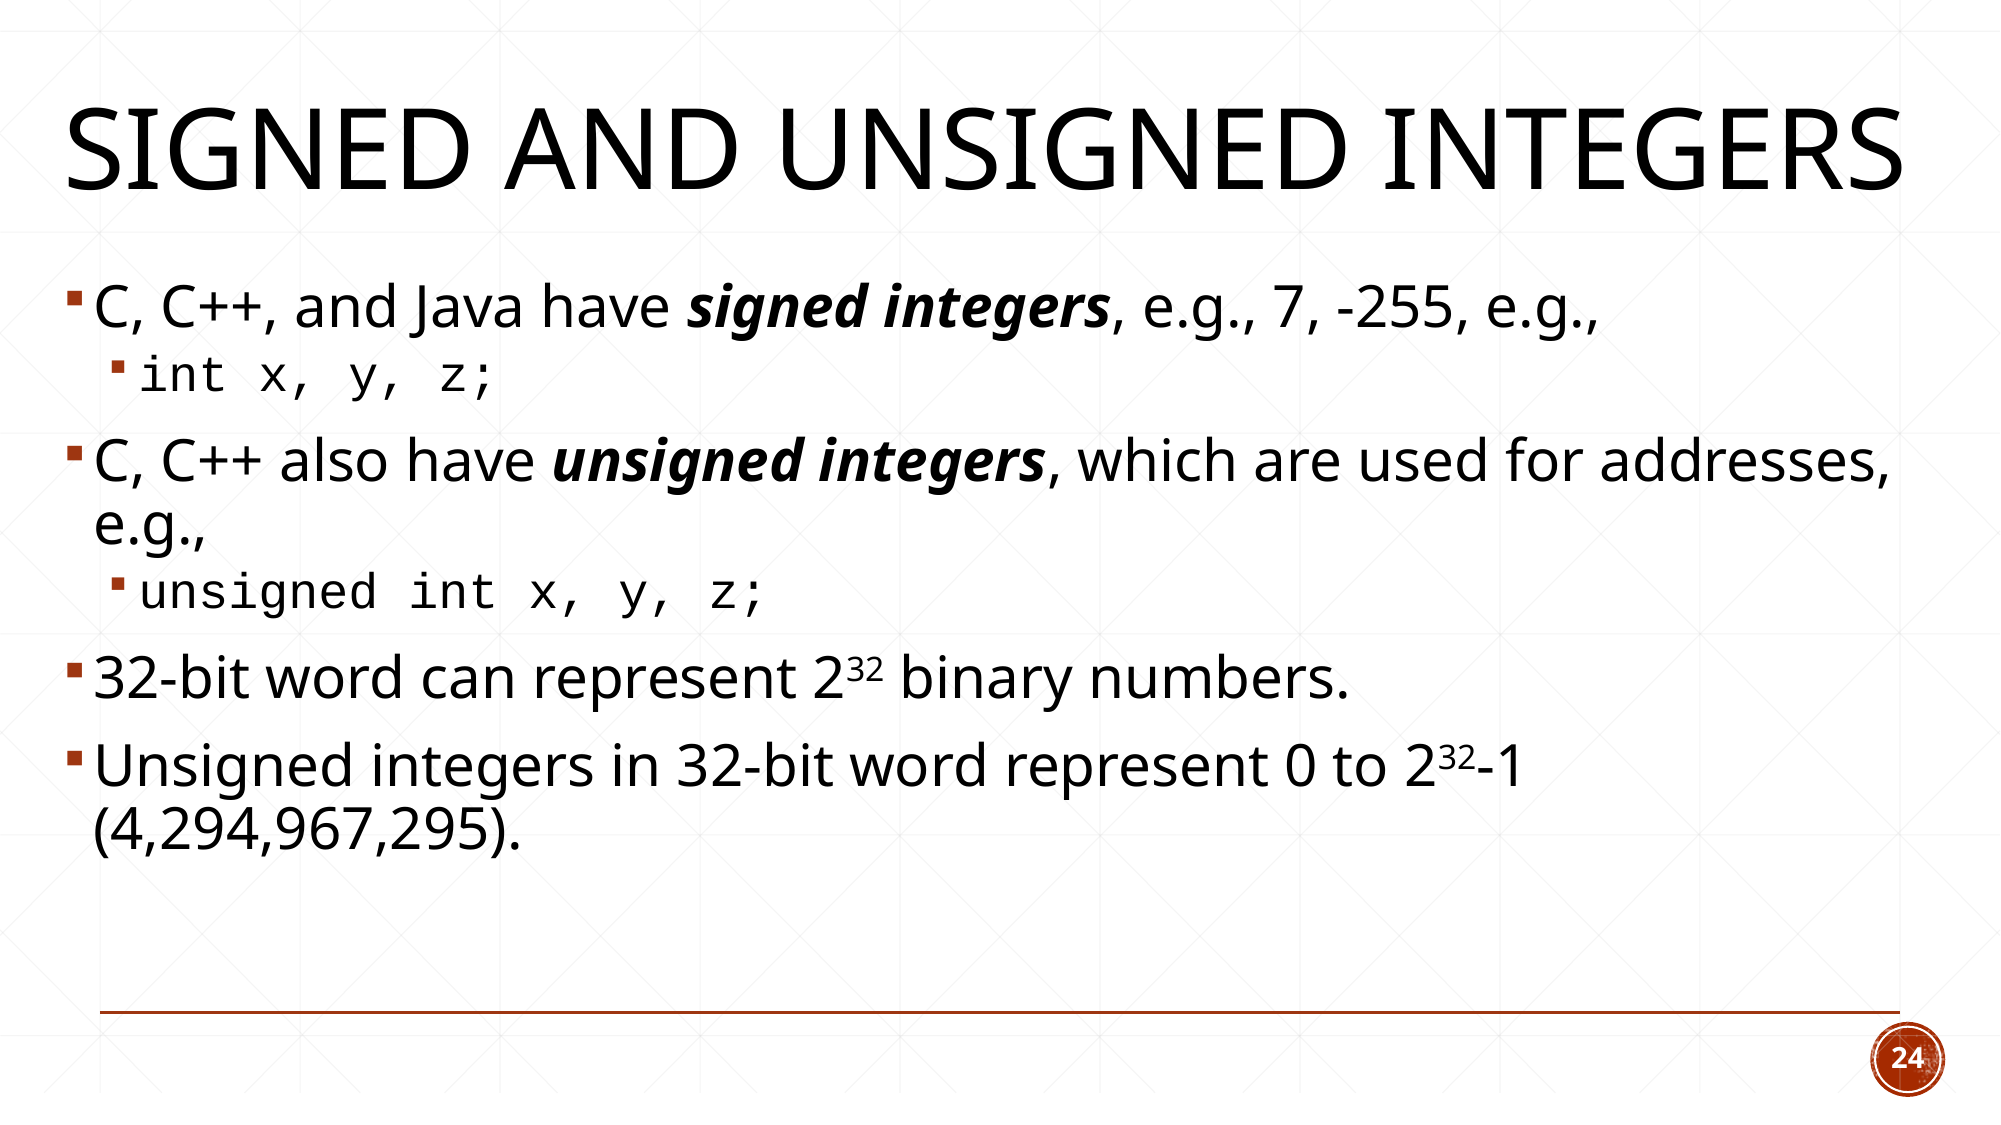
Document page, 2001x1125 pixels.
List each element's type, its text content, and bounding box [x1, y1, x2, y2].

list C, C++, and Java have signed integers, e.g., 7, -255, e.g., int x, y, z; C, C++ also have unsigned integers, which are used for addresses, e.g., unsigned int x, y, z; 32-bit word can represent 232 binary numbers. Unsigned integers in 32-bit word represent 0 to 232-1 (4,294,967,295). [48, 269, 1961, 1013]
slide_number 24 [1855, 1028, 1961, 1089]
title Signed and Unsigned Integers [48, 52, 1961, 254]
